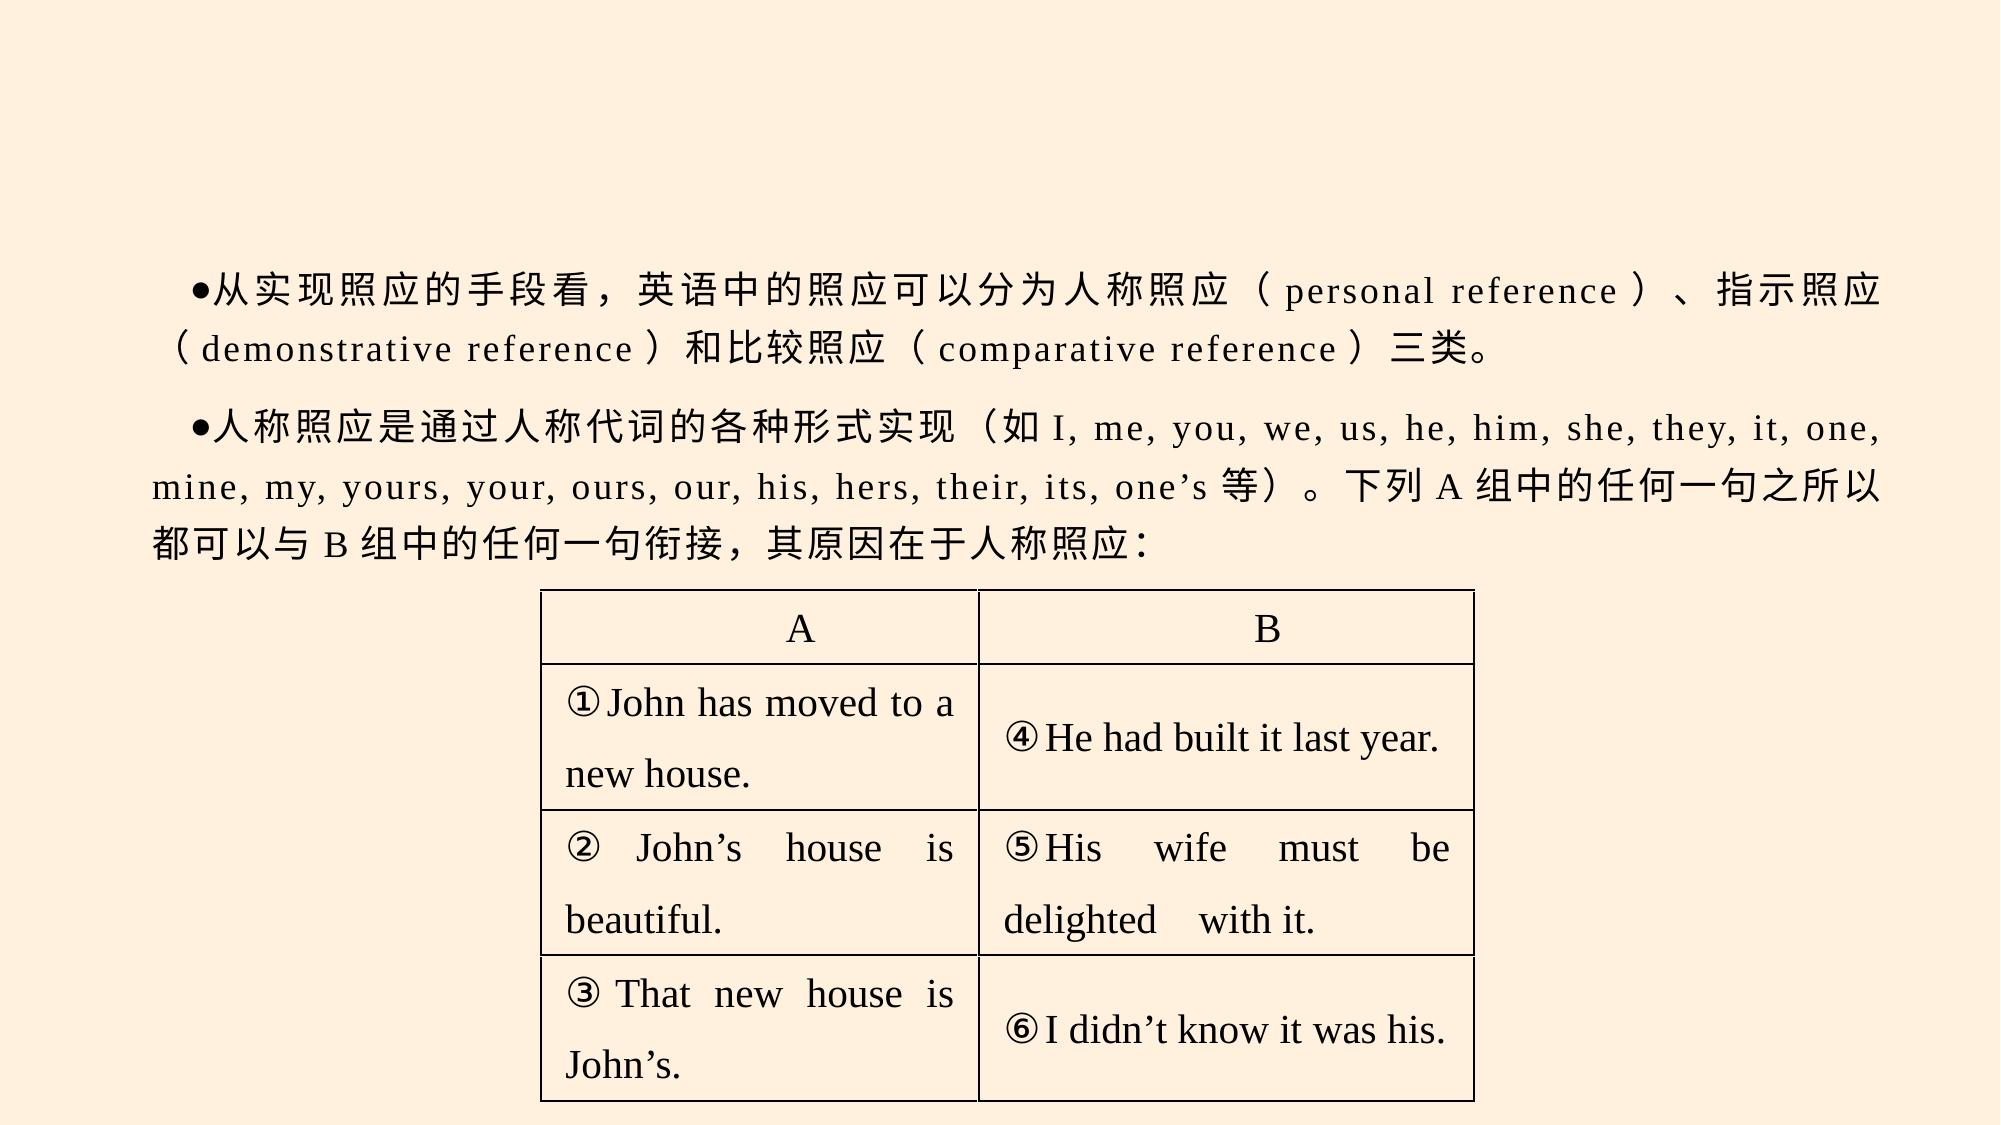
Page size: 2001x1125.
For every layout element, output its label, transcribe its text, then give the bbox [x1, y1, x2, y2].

picture [445, 562, 1628, 1125]
list 从实现照应的手段看，英语中的照应可以分为人称照应（personal reference）、指示照应（demonstrative reference）和比较照应（comparative reference）三类。 人称照应是通过人称代词的各种形式实现（如I, me, you, we, us, he, him, she, they, it, one, mine, my, yours, your, ours, our, his, hers, their, its, one’s等）。下列A组中的任何一句之所以都可以与B组中的任何一句衔接，其原因在于人称照应： [99, 244, 1900, 644]
